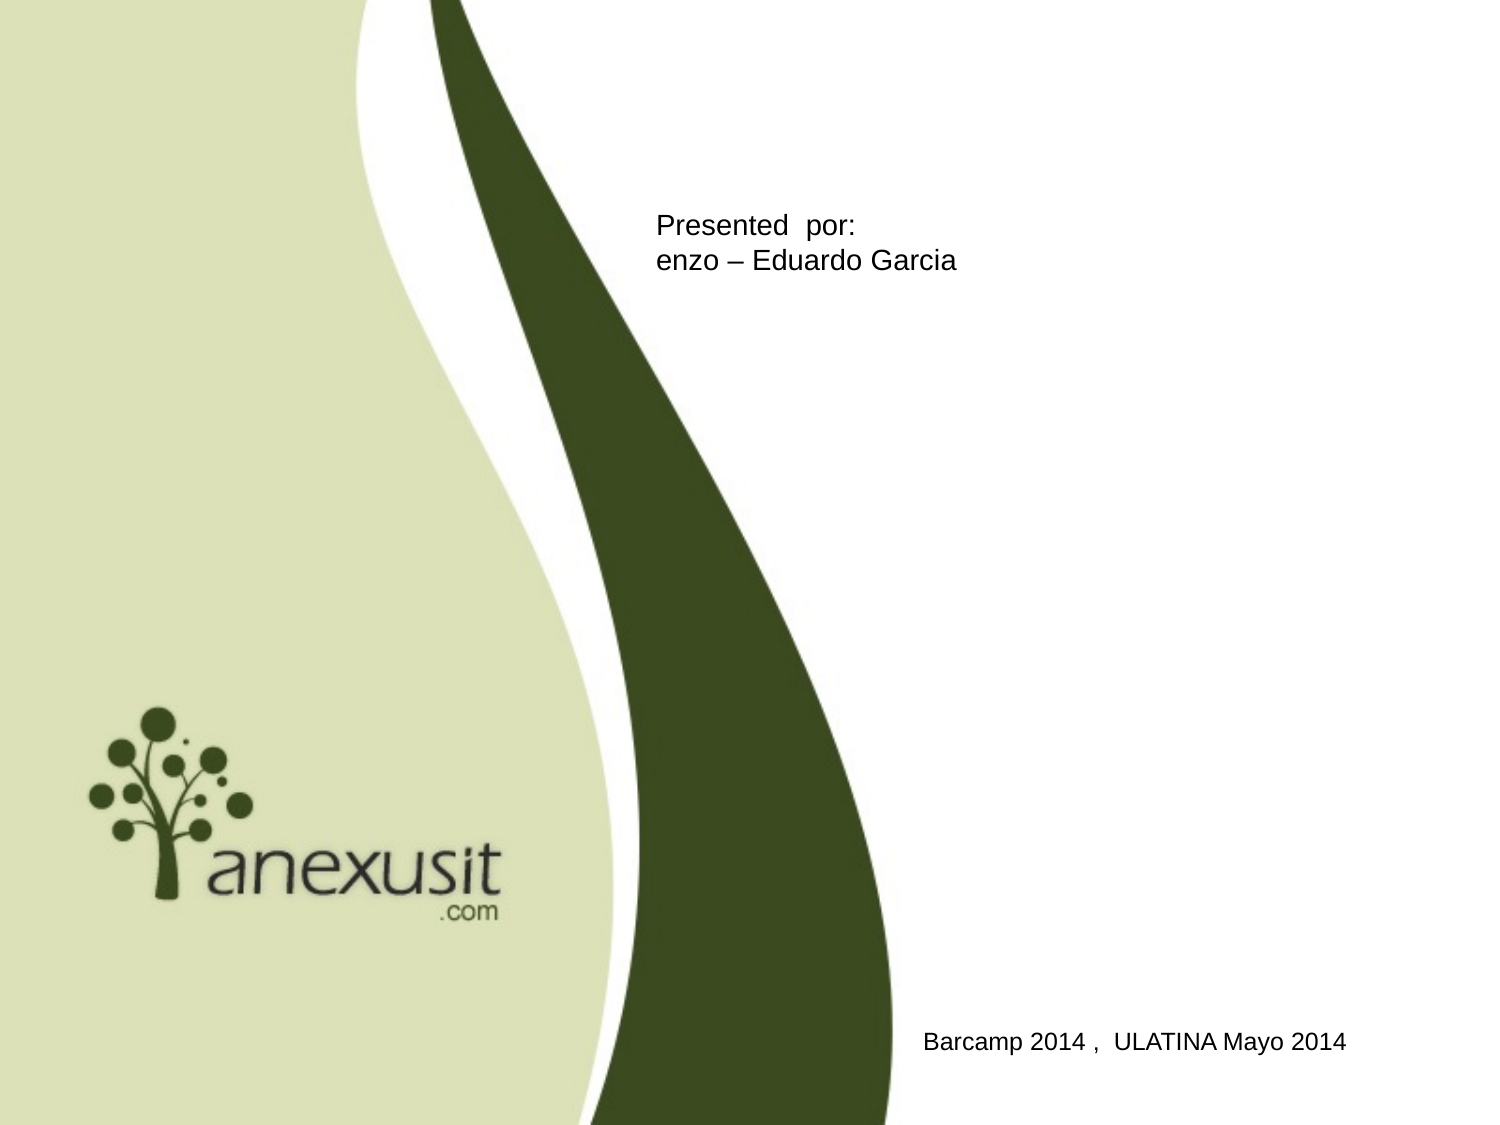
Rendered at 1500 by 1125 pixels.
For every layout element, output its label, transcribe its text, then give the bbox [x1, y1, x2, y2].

text_box Barcamp 2014 , ULATINA Mayo 2014 [915, 1017, 1356, 1063]
text_box Presented por: enzo – Eduardo Garcia [656, 206, 958, 277]
picture [0, 0, 1500, 1125]
